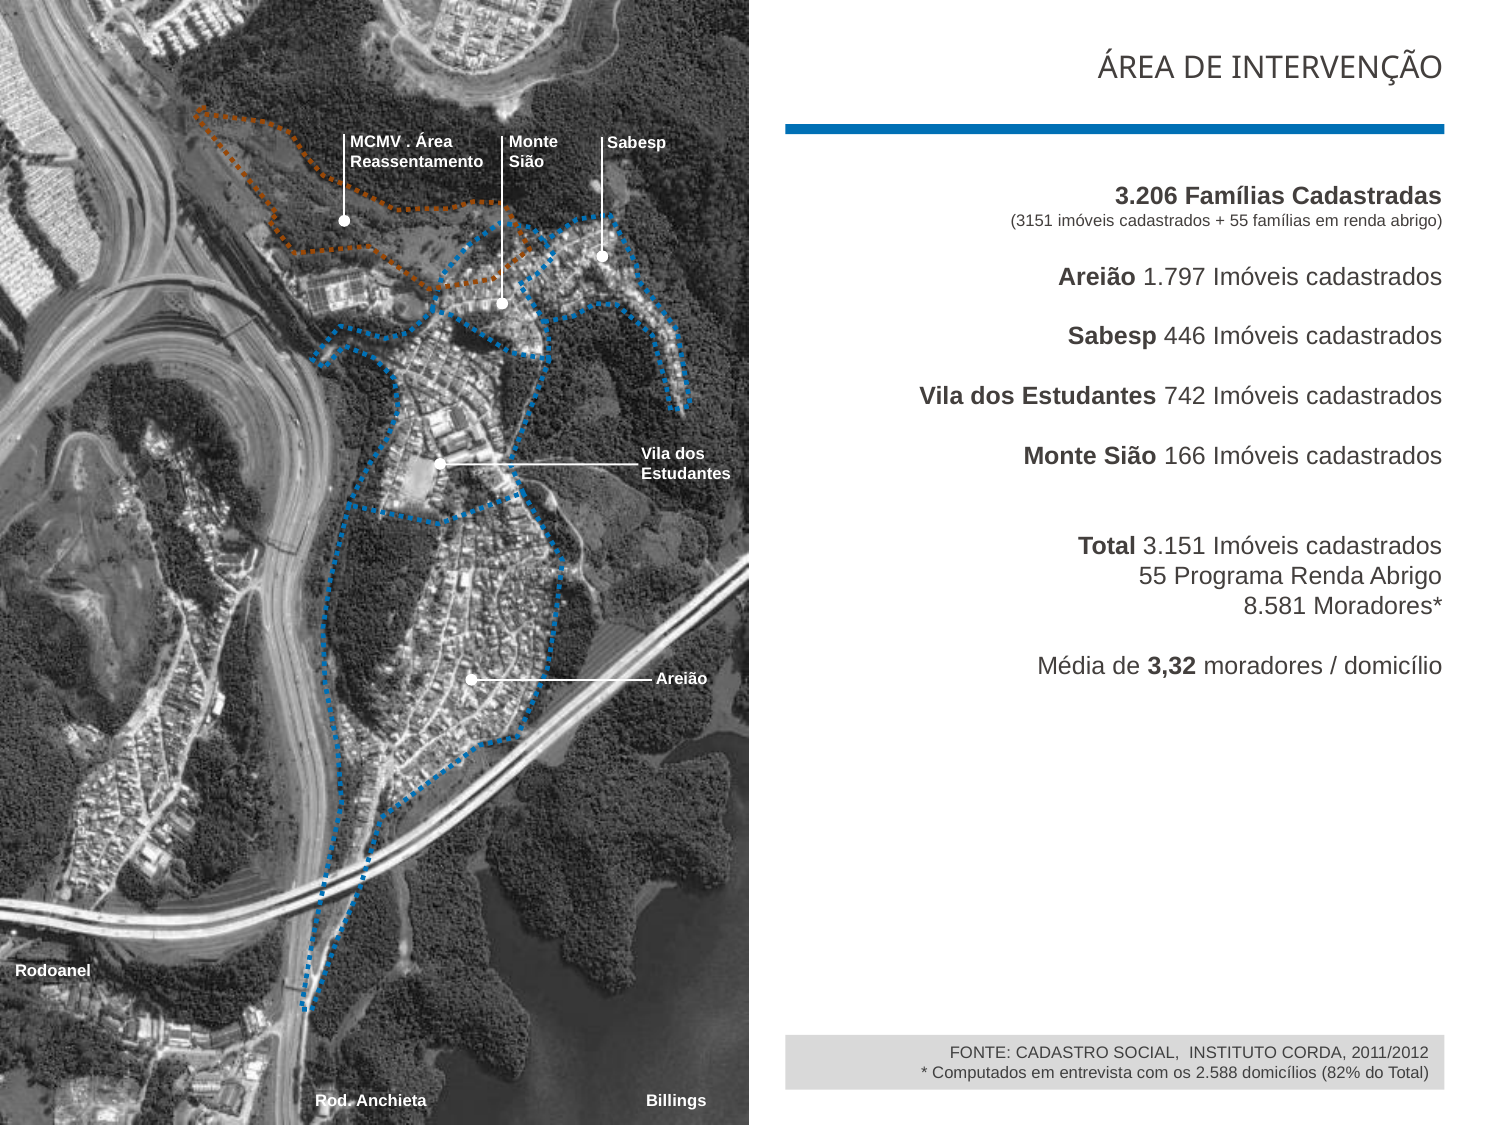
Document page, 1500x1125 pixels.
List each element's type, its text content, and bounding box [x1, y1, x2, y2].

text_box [0, 0, 751, 1125]
text_box ÁREA DE INTERVENÇÃO [754, 40, 1459, 93]
text_box 3.206 Famílias Cadastradas (3151 imóveis cadastrados + 55 famílias em renda abrigo) Areião 1.797 Imóveis cadastrados Sabesp 446 Imóveis cadastrados Vila dos Estudantes 742 Imóveis cadastrados Monte Sião 166 Imóveis cadastrados Total 3.151 Imóveis cadastrados 55 Programa Renda Abrigo 8.581 Moradores* Média de 3,32 moradores / domicílio [773, 172, 1458, 717]
text_box [783, 122, 1446, 136]
text_box FONTE: CADASTRO SOCIAL, INSTITUTO CORDA, 2011/2012 * Computados em entrevista com os 2.588 domicílios (82% do Total) [785, 1034, 1445, 1090]
